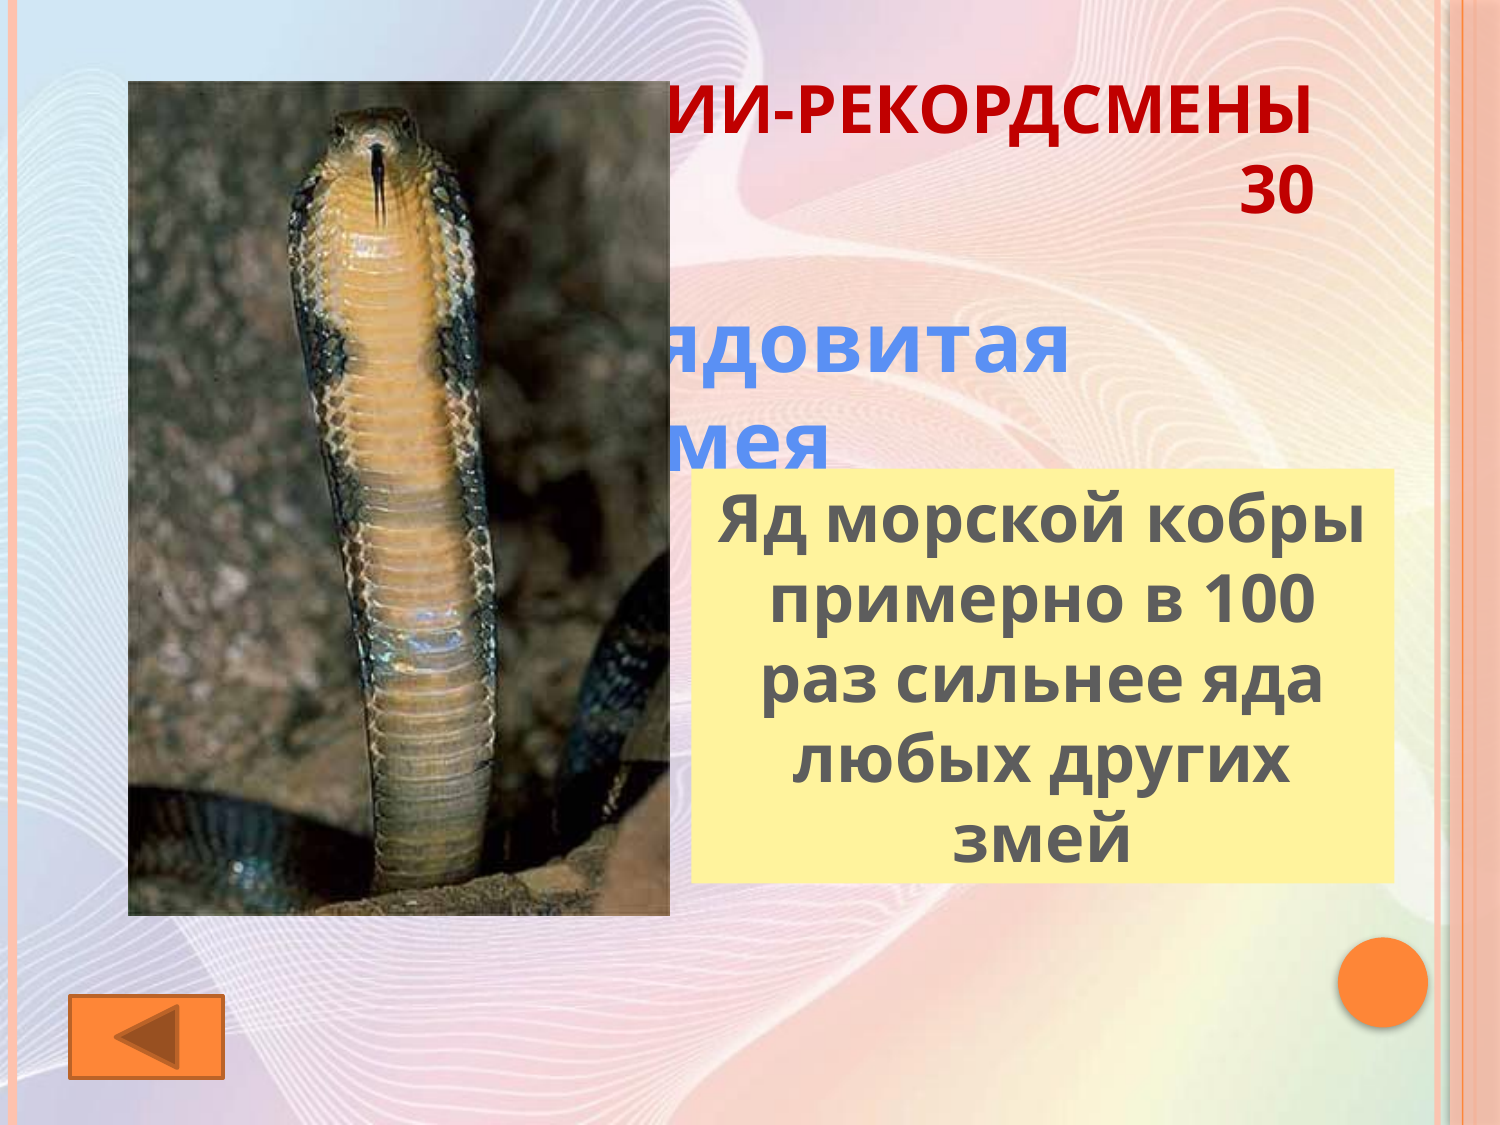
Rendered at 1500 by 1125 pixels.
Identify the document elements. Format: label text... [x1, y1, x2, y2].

picture [1441, 0, 1449, 1125]
picture [0, 0, 7, 1125]
text_box [68, 994, 225, 1080]
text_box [128, 81, 1396, 917]
title Рептилии-рекордсмены 30 [105, 46, 1331, 235]
picture [18, 0, 1434, 1125]
